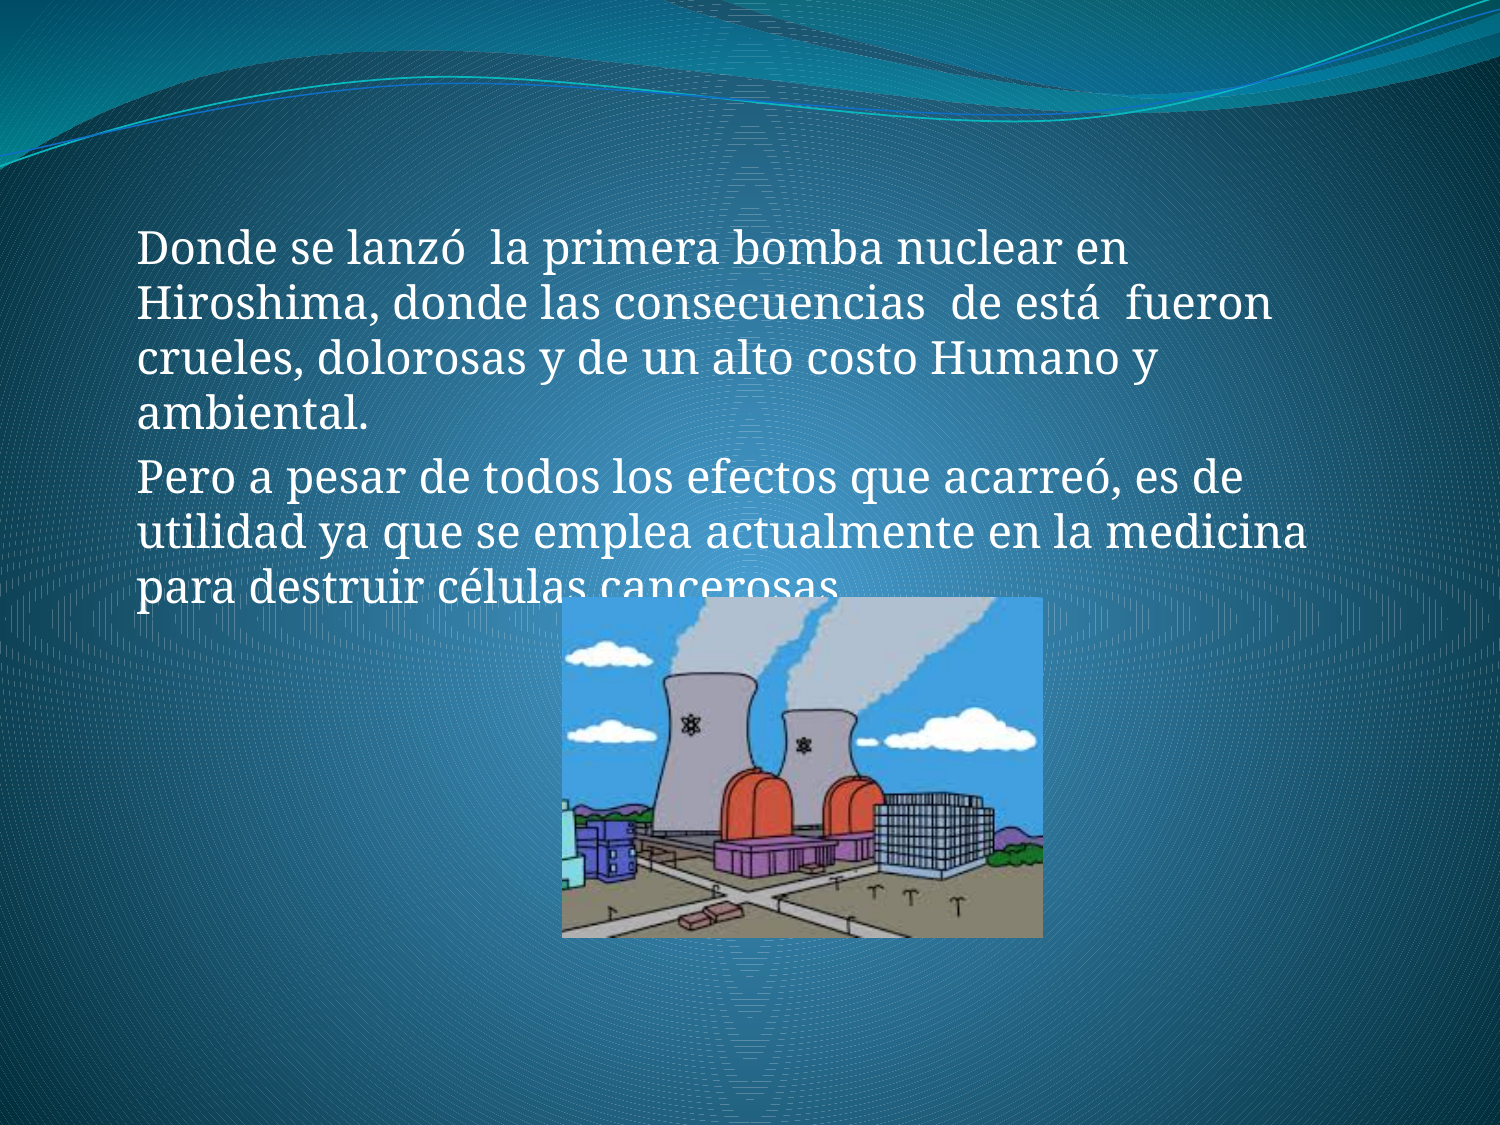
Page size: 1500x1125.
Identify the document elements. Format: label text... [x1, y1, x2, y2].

picture [562, 597, 1044, 938]
list Donde se lanzó la primera bomba nuclear en Hiroshima, donde las consecuencias de está fueron crueles, dolorosas y de un alto costo Humano y ambiental. Pero a pesar de todos los efectos que acarreó, es de utilidad ya que se emplea actualmente en la medicina para destruir células cancerosas. [128, 210, 1362, 961]
